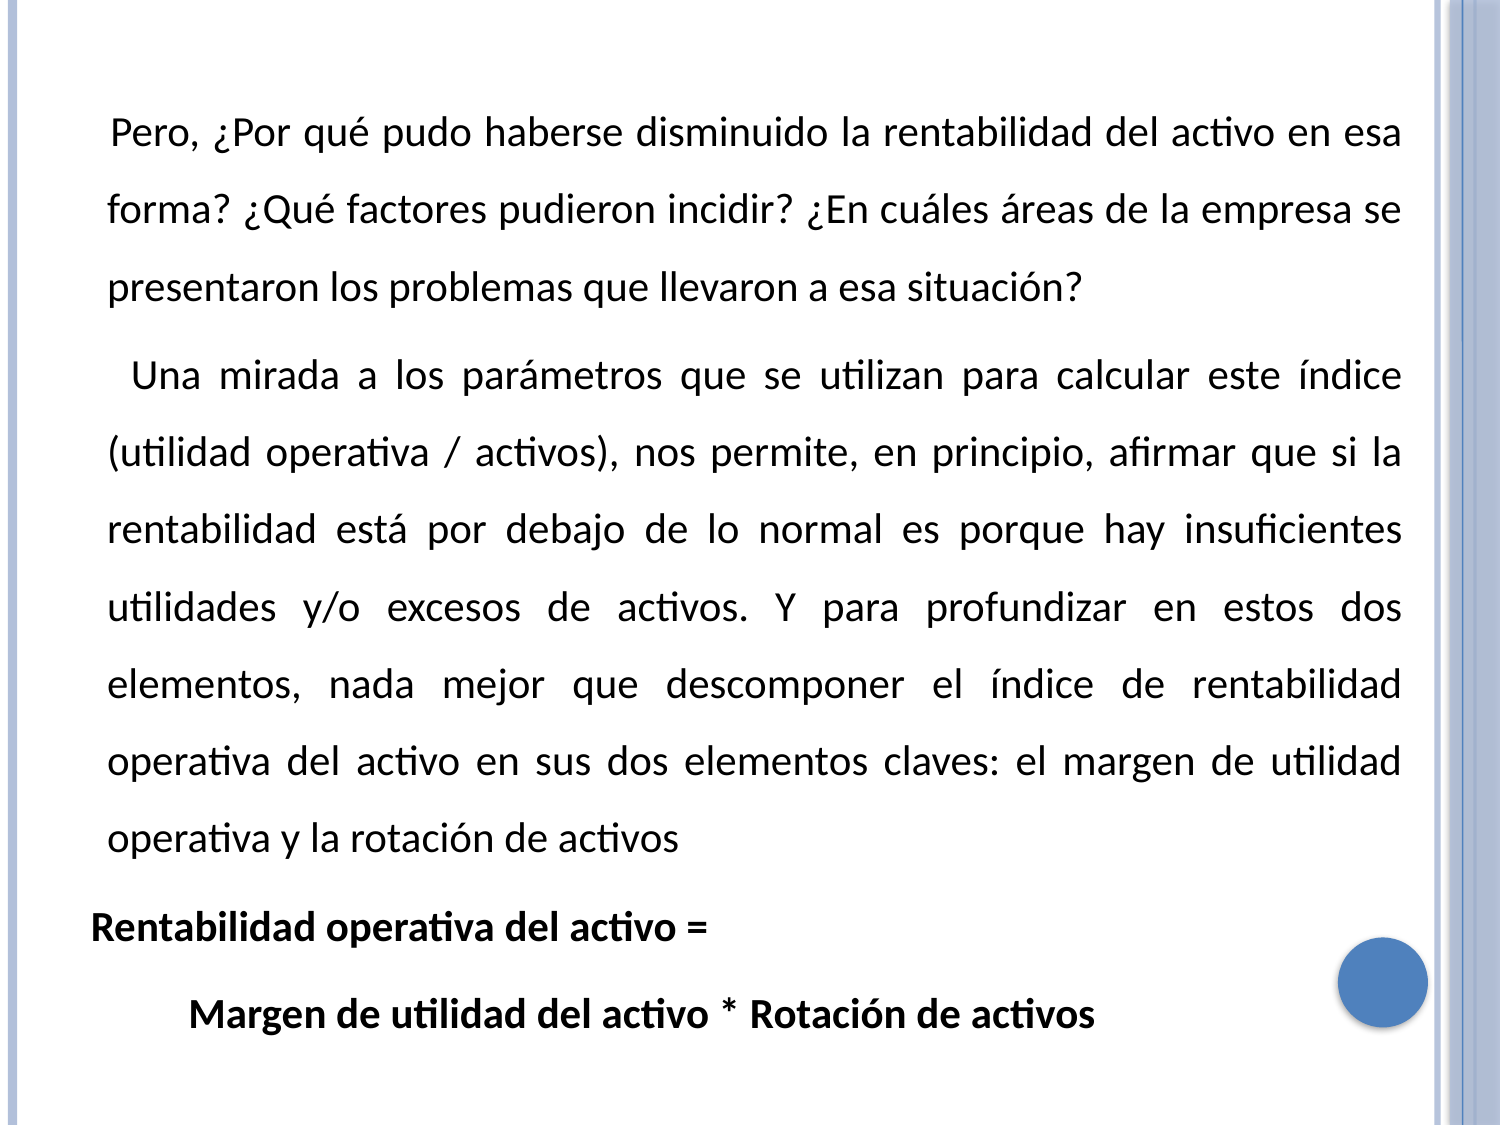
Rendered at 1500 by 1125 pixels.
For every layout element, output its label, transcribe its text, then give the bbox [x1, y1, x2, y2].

list Pero, ¿Por qué pudo haberse disminuido la rentabilidad del activo en esa forma? ¿Qué factores pudieron incidir? ¿En cuáles áreas de la empresa se presentaron los problemas que llevaron a esa situación? Una mirada a los parámetros que se utilizan para calcular este índice (utilidad operativa / activos), nos permite, en principio, afirmar que si la rentabilidad está por debajo de lo normal es porque hay insuficientes utilidades y/o excesos de activos. Y para profundizar en estos dos elementos, nada mejor que descomponer el índice de rentabilidad operativa del activo en sus dos elementos claves: el margen de utilidad operativa y la rotación de activos Rentabilidad operativa del activo = Margen de utilidad del activo * Rotación de activos [46, 70, 1418, 1062]
